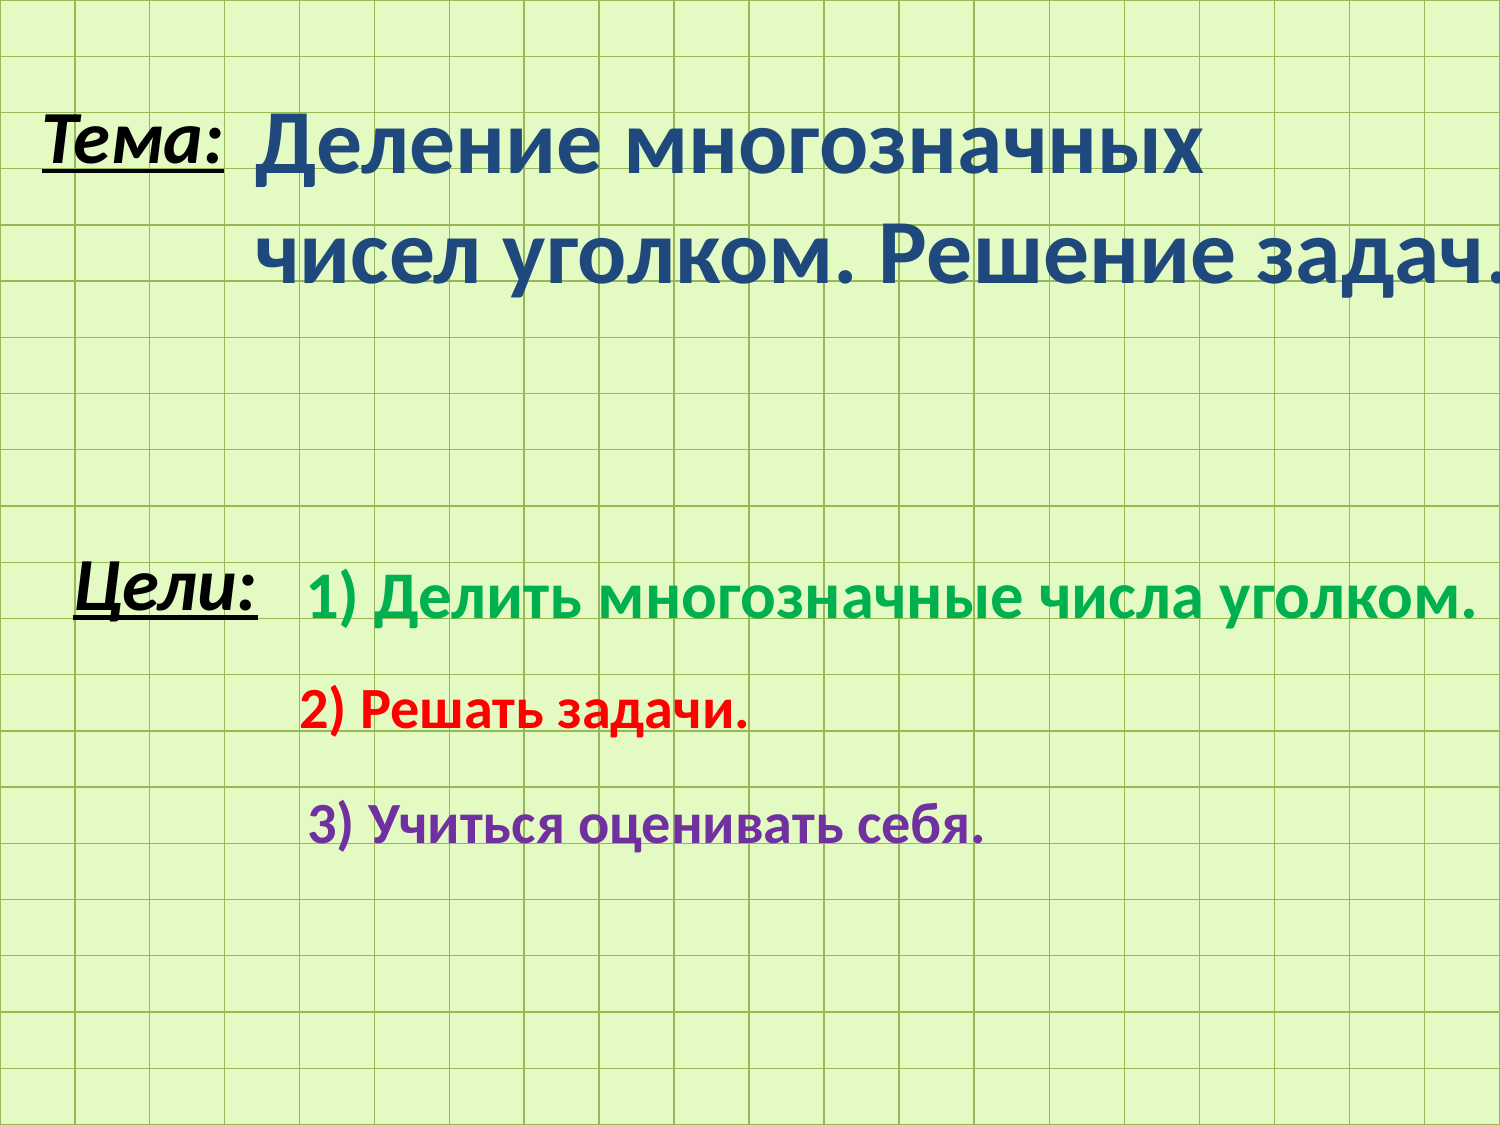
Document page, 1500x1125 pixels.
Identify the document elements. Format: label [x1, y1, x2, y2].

table_cell [76, 338, 149, 393]
table_cell [1, 394, 74, 449]
table_cell [1050, 900, 1124, 955]
table_cell [225, 675, 284, 730]
table_cell [1350, 450, 1424, 505]
table_cell [1050, 450, 1124, 505]
text_box [284, 662, 766, 748]
table_cell [1, 844, 74, 899]
table_cell [900, 310, 973, 337]
table_cell [76, 732, 149, 786]
table_cell [450, 507, 523, 544]
table_cell [1125, 57, 1199, 74]
table_cell [150, 282, 224, 337]
table_cell [1050, 1013, 1124, 1068]
table_cell [1350, 900, 1424, 955]
table_cell [300, 956, 374, 1011]
table_cell [1275, 394, 1349, 449]
table_cell [300, 450, 374, 505]
table_cell [1275, 956, 1349, 1011]
table_cell [1050, 394, 1124, 449]
table_cell [675, 900, 748, 955]
table_cell [750, 863, 823, 899]
table_cell [1350, 788, 1424, 843]
table_cell [1125, 338, 1199, 393]
table_cell [900, 863, 973, 899]
table_cell [1, 226, 74, 280]
table_cell [1350, 732, 1424, 786]
table_header [675, 1, 748, 56]
table_cell [375, 394, 449, 449]
table_cell [1275, 640, 1349, 674]
table_cell [150, 900, 224, 955]
table_cell [1425, 310, 1499, 337]
table_cell [900, 640, 973, 674]
table_cell [1050, 675, 1124, 730]
table_cell [1125, 788, 1199, 843]
table_cell [525, 338, 598, 393]
table_cell [1, 282, 74, 337]
table_cell [1125, 1069, 1199, 1124]
table_cell [375, 450, 449, 505]
table_cell [900, 1069, 973, 1124]
table_cell [1125, 310, 1199, 337]
table_cell [525, 863, 598, 899]
table_cell [375, 956, 449, 1011]
table_cell [225, 450, 299, 505]
table_cell [450, 900, 523, 955]
table_cell [1125, 450, 1199, 505]
table_cell [450, 310, 523, 337]
table_cell [1425, 450, 1499, 505]
table_cell [975, 844, 1049, 899]
table_cell [975, 732, 1049, 786]
table_cell [600, 338, 673, 393]
table_cell [1, 788, 74, 843]
table_header [1275, 1, 1349, 56]
table_cell [825, 640, 898, 674]
table_cell [1275, 450, 1349, 505]
table_cell [1050, 1069, 1124, 1124]
text_box [26, 81, 239, 187]
table_cell [225, 226, 240, 280]
table_cell [1050, 956, 1124, 1011]
table_cell [825, 338, 898, 393]
table_cell [76, 226, 149, 280]
table_cell [900, 394, 973, 449]
table_cell [1050, 844, 1124, 899]
table_cell [1275, 57, 1349, 74]
table_cell [225, 956, 299, 1011]
table_cell [975, 1069, 1049, 1124]
table_header [525, 1, 598, 56]
table_cell [450, 640, 523, 662]
table_cell [1425, 844, 1499, 899]
table_cell [975, 394, 1049, 449]
table_cell [76, 57, 149, 81]
table_cell [825, 1013, 898, 1068]
table_cell [1200, 57, 1274, 74]
table_cell [300, 57, 374, 74]
table_cell [1200, 394, 1274, 449]
table_cell [825, 732, 898, 777]
table_cell [375, 57, 449, 74]
table_cell [150, 956, 224, 1011]
table_cell [525, 1013, 598, 1068]
table_cell [76, 900, 149, 955]
table_cell [1200, 675, 1274, 730]
table_cell [450, 1069, 523, 1124]
table_cell [225, 900, 299, 955]
table_cell [600, 450, 673, 505]
table_cell [1425, 338, 1499, 393]
table_cell [825, 1069, 898, 1124]
table_cell [300, 900, 374, 955]
table_cell [900, 450, 973, 505]
table_cell [900, 507, 973, 544]
table_cell [375, 338, 449, 393]
table_cell [1425, 619, 1499, 674]
table_cell [600, 640, 673, 662]
table_cell [600, 863, 673, 899]
table_cell [975, 338, 1049, 393]
table_cell [76, 633, 149, 674]
table_cell [375, 748, 449, 777]
table_cell [1, 900, 74, 955]
table_cell [76, 394, 149, 449]
table_cell [1200, 844, 1274, 899]
table_header [375, 1, 449, 56]
table_cell [450, 57, 523, 74]
table_header [900, 1, 973, 56]
table_cell [750, 900, 823, 955]
table_cell [225, 619, 299, 674]
text_box [290, 544, 1495, 640]
table_cell [1, 507, 74, 562]
table_cell [825, 956, 898, 1011]
table_cell [600, 1013, 673, 1068]
table_cell [975, 675, 1049, 730]
table_cell [750, 338, 823, 393]
table_cell [375, 310, 449, 337]
table_cell [1275, 675, 1349, 730]
table_cell [1, 169, 74, 224]
table_cell [300, 1013, 374, 1068]
table_header [600, 1, 673, 56]
table_cell [1200, 450, 1274, 505]
text_box [292, 777, 1002, 863]
table_cell [825, 863, 898, 899]
table_cell [450, 748, 523, 777]
table_header [750, 1, 823, 56]
table_cell [225, 169, 240, 224]
table_cell [450, 956, 523, 1011]
table_cell [450, 863, 523, 899]
table_cell [1, 732, 74, 786]
table_cell [900, 1013, 973, 1068]
table_cell [1200, 956, 1274, 1011]
table_cell [1125, 732, 1199, 786]
table_cell [675, 863, 748, 899]
table_cell [375, 1069, 449, 1124]
table_cell [76, 450, 149, 505]
table_cell [900, 900, 973, 955]
table_cell [225, 394, 299, 449]
table_cell [225, 788, 292, 843]
table_cell [76, 187, 149, 224]
table_cell [675, 394, 748, 449]
table_cell [1050, 338, 1124, 393]
table_cell [225, 338, 299, 393]
table_cell [450, 394, 523, 449]
table_cell [750, 394, 823, 449]
table_cell [1125, 956, 1199, 1011]
table_cell [1275, 1013, 1349, 1068]
table_cell [675, 1069, 748, 1124]
table_cell [525, 900, 598, 955]
table_cell [1050, 788, 1124, 843]
table_cell [675, 450, 748, 505]
table_cell [600, 748, 673, 777]
table_cell [1200, 732, 1274, 786]
table_cell [975, 1013, 1049, 1068]
table_cell [1425, 956, 1499, 1011]
table_cell [1125, 844, 1199, 899]
table_cell [150, 675, 224, 730]
table_cell [675, 57, 748, 74]
table_cell [1350, 1013, 1424, 1068]
table_cell [76, 1069, 149, 1124]
table_cell [825, 310, 898, 337]
table_cell [1425, 1013, 1499, 1068]
table_cell [375, 640, 449, 662]
table_cell [675, 640, 748, 662]
table_cell [825, 394, 898, 449]
text_box [58, 528, 273, 633]
table_cell [300, 863, 374, 899]
table_cell [1, 338, 74, 393]
table_header [300, 1, 374, 56]
table_cell [150, 788, 224, 843]
table_cell [825, 450, 898, 505]
table_cell [1495, 563, 1499, 618]
table_cell [900, 956, 973, 1011]
table_cell [76, 956, 149, 1011]
table_cell [150, 394, 224, 449]
table_cell [1, 956, 74, 1011]
table_cell [225, 507, 299, 562]
table_cell [225, 844, 299, 899]
table_cell [1125, 394, 1199, 449]
table_cell [600, 394, 673, 449]
table_cell [750, 310, 823, 337]
table_cell [1050, 640, 1124, 674]
table_cell [375, 900, 449, 955]
table_cell [1350, 394, 1424, 449]
table_cell [150, 450, 224, 505]
table_cell [675, 956, 748, 1011]
table_header [1, 1, 74, 56]
table_cell [375, 863, 449, 899]
table_cell [766, 675, 823, 730]
table_cell [1425, 675, 1499, 730]
table_cell [525, 57, 598, 74]
table_cell [76, 1013, 149, 1068]
table_cell [1425, 900, 1499, 955]
table_cell [1425, 1069, 1499, 1124]
table_header [225, 1, 299, 56]
table_header [1350, 1, 1424, 56]
table_cell [1275, 788, 1349, 843]
table_cell [1425, 732, 1499, 786]
table_cell [1, 1013, 74, 1068]
table_cell [150, 732, 224, 786]
table_cell [76, 675, 149, 730]
table_cell [1050, 732, 1124, 786]
table_cell [900, 732, 973, 777]
table_header [76, 1, 149, 56]
table_cell [1125, 675, 1199, 730]
table_cell [150, 226, 224, 280]
table_cell [1200, 1069, 1274, 1124]
table_cell [1, 675, 74, 730]
table_header [450, 1, 523, 56]
table_cell [150, 633, 224, 674]
table_cell [150, 57, 224, 81]
table_cell [1, 619, 74, 674]
table_cell [300, 394, 374, 449]
table_cell [1425, 57, 1499, 74]
table_cell [1200, 310, 1274, 337]
table_header [1425, 1, 1499, 56]
table_cell [150, 844, 224, 899]
table_header [975, 1, 1049, 56]
table_cell [1275, 310, 1349, 337]
table_cell [375, 1013, 449, 1068]
table_cell [1275, 732, 1349, 786]
table_cell [1, 57, 74, 112]
table_cell [1050, 310, 1124, 337]
table_cell [750, 450, 823, 505]
text_box [240, 74, 1500, 310]
table_cell [975, 310, 1049, 337]
table_header [1200, 1, 1274, 56]
table_cell [825, 675, 898, 730]
table_cell [525, 956, 598, 1011]
table_cell [600, 57, 673, 74]
table_cell [150, 1013, 224, 1068]
table_cell [525, 640, 598, 662]
table_header [825, 1, 898, 56]
table_cell [525, 450, 598, 505]
table_cell [1002, 788, 1049, 843]
table_cell [825, 900, 898, 955]
table_cell [675, 507, 748, 544]
table_cell [450, 1013, 523, 1068]
table_cell [300, 310, 374, 337]
table_cell [1350, 507, 1424, 544]
table_cell [975, 956, 1049, 1011]
table_cell [1350, 675, 1424, 730]
table_cell [1350, 844, 1424, 899]
table_cell [1350, 338, 1424, 393]
table_cell [76, 844, 149, 899]
table_cell [1200, 788, 1274, 843]
table_cell [1350, 310, 1424, 337]
table_cell [300, 748, 374, 777]
table_cell [1, 563, 58, 618]
table_cell [675, 338, 748, 393]
table_header [1125, 1, 1199, 56]
table_cell [1425, 788, 1499, 843]
table_cell [225, 282, 299, 337]
table_cell [750, 1013, 823, 1068]
table_cell [1350, 640, 1424, 674]
table_cell [825, 507, 898, 544]
table_cell [1275, 900, 1349, 955]
table_cell [675, 310, 748, 337]
table_cell [1200, 640, 1274, 674]
table_cell [900, 675, 973, 730]
table_cell [750, 956, 823, 1011]
table_cell [1275, 1069, 1349, 1124]
table_cell [1275, 844, 1349, 899]
table_cell [600, 507, 673, 544]
table_cell [1425, 507, 1499, 562]
table_cell [300, 507, 374, 544]
table_cell [150, 338, 224, 393]
table_cell [76, 788, 149, 843]
table_cell [1200, 900, 1274, 955]
table_cell [150, 1069, 224, 1124]
table_cell [750, 732, 823, 777]
table_cell [375, 507, 449, 544]
table_cell [450, 338, 523, 393]
table_cell [525, 310, 598, 337]
table_cell [825, 57, 898, 74]
table_cell [150, 187, 224, 224]
table_cell [975, 900, 1049, 955]
table_cell [975, 640, 1049, 674]
table_header [150, 1, 224, 56]
table_cell [750, 1069, 823, 1124]
table_cell [1, 113, 26, 168]
table_cell [225, 1013, 299, 1068]
table_cell [600, 900, 673, 955]
table_cell [525, 394, 598, 449]
table_cell [76, 507, 149, 528]
table_cell [300, 338, 374, 393]
table_cell [1350, 956, 1424, 1011]
table_cell [750, 507, 823, 544]
table_header [1050, 1, 1124, 56]
table_cell [975, 507, 1049, 544]
table_cell [76, 282, 149, 337]
table_cell [1275, 507, 1349, 544]
table_cell [1125, 1013, 1199, 1068]
table_cell [1, 450, 74, 505]
table_cell [1200, 338, 1274, 393]
table_cell [525, 748, 598, 777]
table_cell [975, 57, 1049, 74]
table_cell [1350, 57, 1424, 74]
table_cell [600, 1069, 673, 1124]
table_cell [150, 507, 224, 528]
table_cell [1425, 394, 1499, 449]
table_cell [273, 563, 290, 618]
table_cell [225, 57, 299, 112]
table_cell [1050, 507, 1124, 544]
table_cell [525, 507, 598, 544]
table_cell [750, 57, 823, 74]
table_cell [1200, 507, 1274, 544]
table_cell [525, 1069, 598, 1124]
table_cell [300, 1069, 374, 1124]
table_cell [1275, 338, 1349, 393]
table_cell [1125, 900, 1199, 955]
table_cell [1350, 1069, 1424, 1124]
table_cell [1125, 640, 1199, 674]
table_cell [450, 450, 523, 505]
table_cell [900, 57, 973, 74]
table_cell [600, 310, 673, 337]
table_cell [1050, 57, 1124, 74]
table_cell [1, 1069, 74, 1124]
table_cell [900, 338, 973, 393]
table_cell [300, 640, 374, 662]
table_cell [225, 732, 299, 786]
table_cell [750, 640, 823, 674]
table_cell [975, 450, 1049, 505]
table_cell [1200, 1013, 1274, 1068]
table_cell [600, 956, 673, 1011]
table_cell [675, 748, 748, 777]
table_cell [675, 1013, 748, 1068]
table_cell [225, 1069, 299, 1124]
table_cell [1125, 507, 1199, 544]
